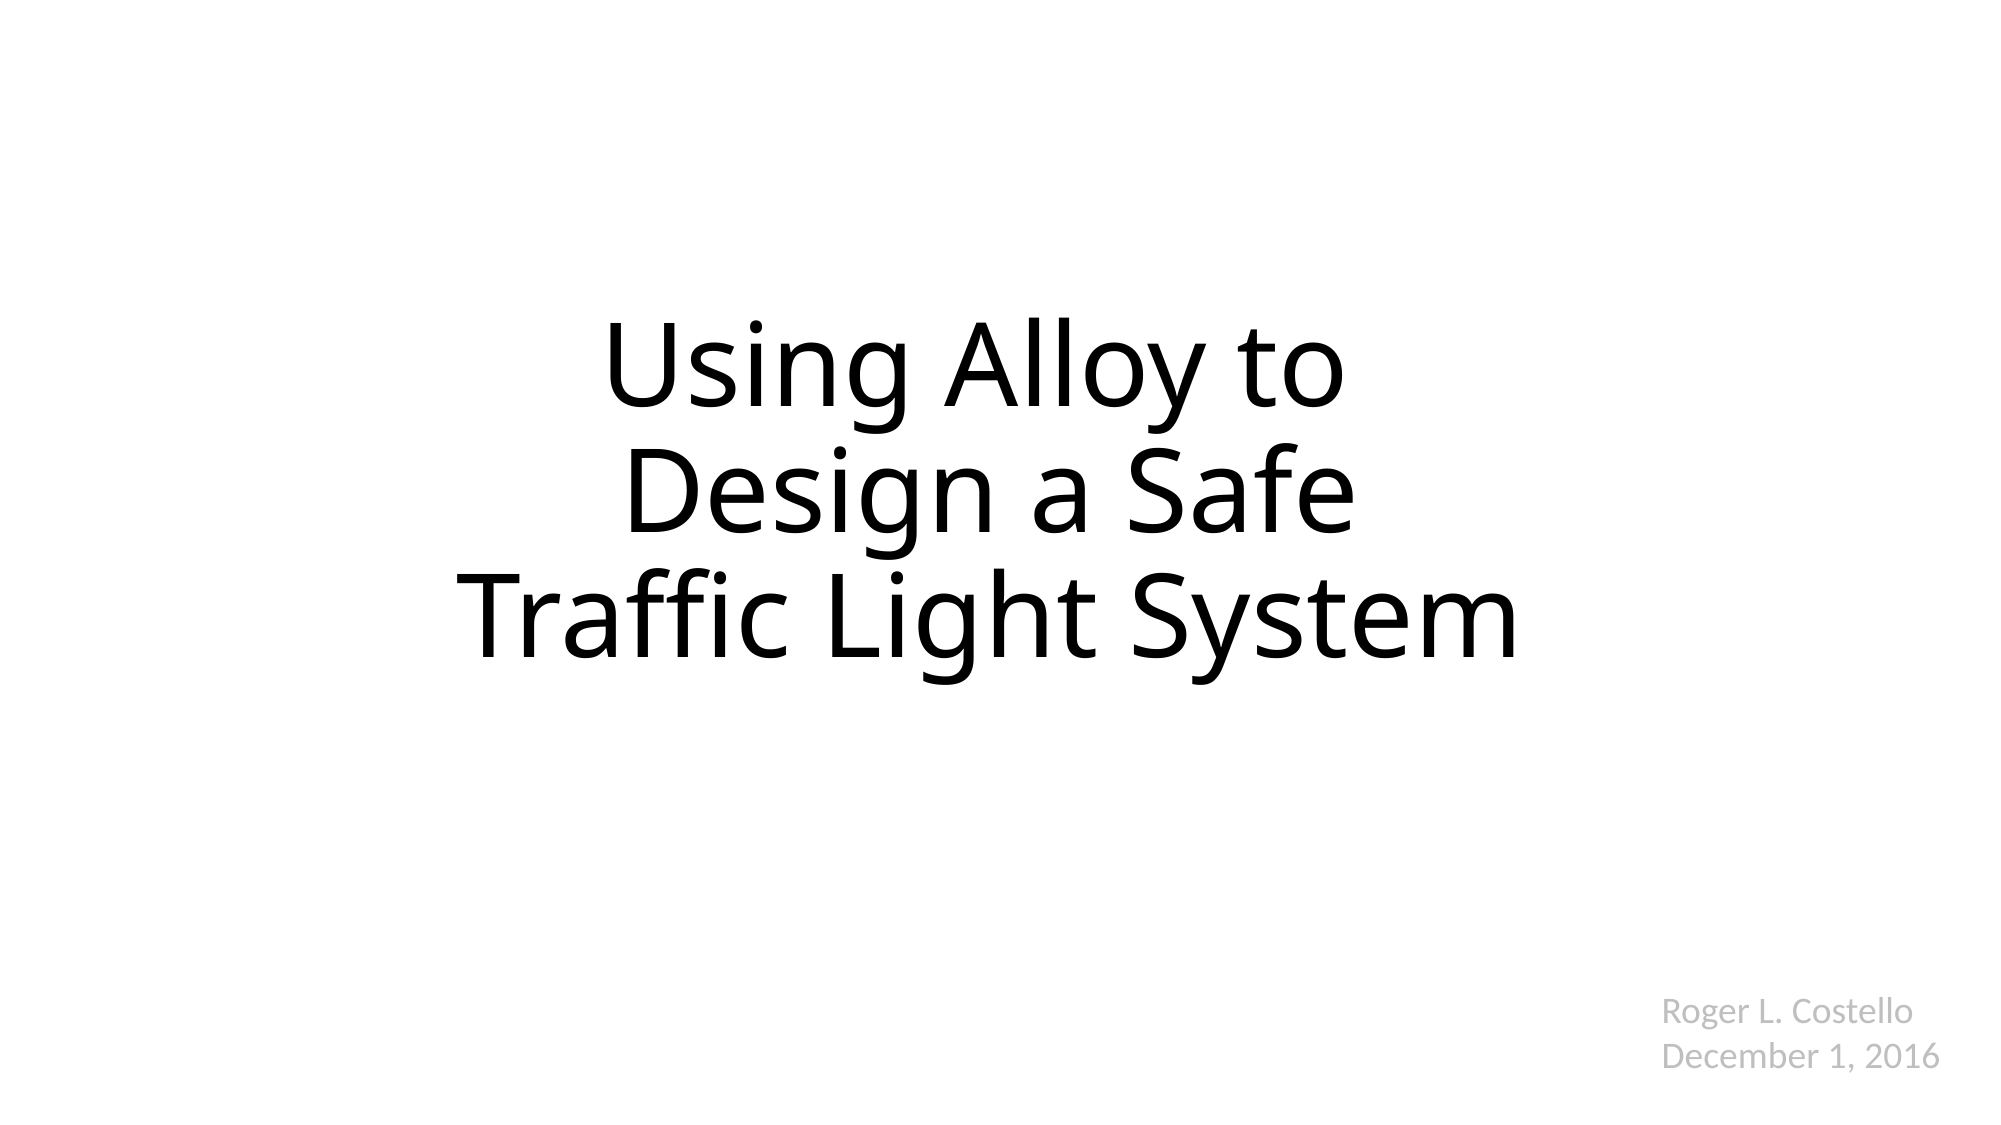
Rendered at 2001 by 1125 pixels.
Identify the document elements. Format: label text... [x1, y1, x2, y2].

title Using Alloy to Design a Safe Traffic Light System [239, 298, 1740, 691]
text_box Roger L. Costello December 1, 2016 [1646, 978, 1956, 1084]
